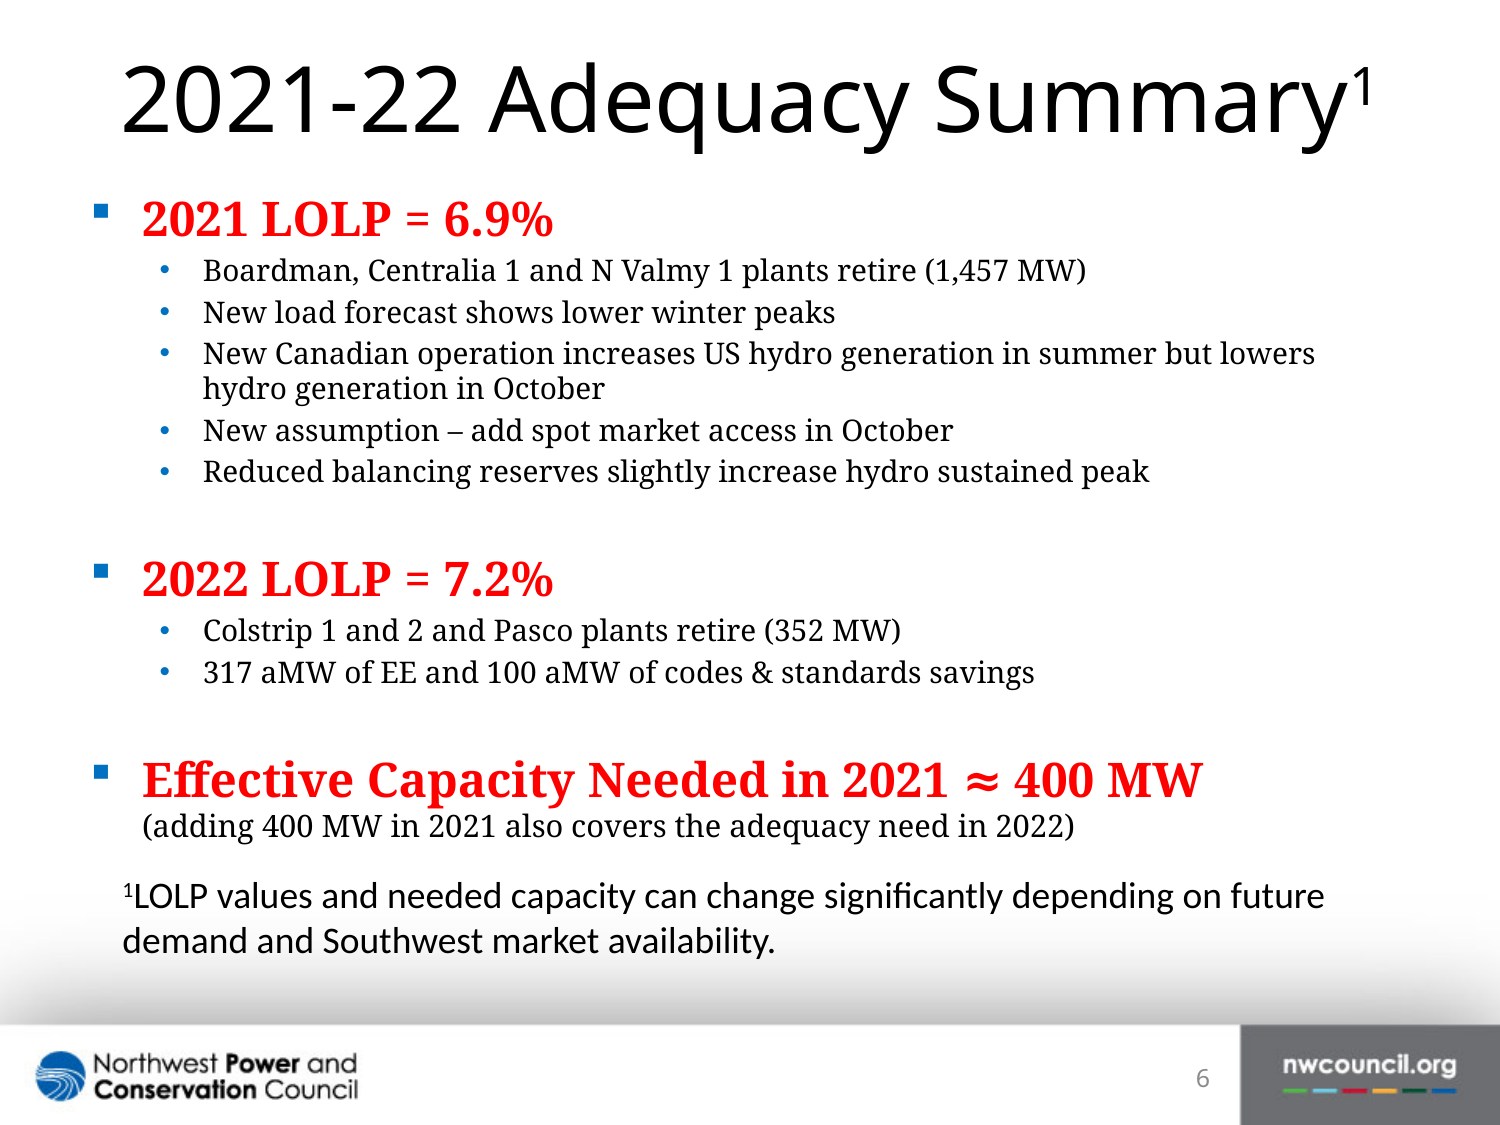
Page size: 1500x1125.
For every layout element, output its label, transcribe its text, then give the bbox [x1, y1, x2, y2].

text_box 1LOLP values and needed capacity can change significantly depending on future demand and Southwest market availability. [107, 863, 1421, 969]
list 2021 LOLP = 6.9% Boardman, Centralia 1 and N Valmy 1 plants retire (1,457 MW) New load forecast shows lower winter peaks New Canadian operation increases US hydro generation in summer but lowers hydro generation in October New assumption – add spot market access in October Reduced balancing reserves slightly increase hydro sustained peak 2022 LOLP = 7.2% Colstrip 1 and 2 and Pasco plants retire (352 MW) 317 aMW of EE and 100 aMW of codes & standards savings Effective Capacity Needed in 2021 ≈ 400 MW (adding 400 MW in 2021 also covers the adequacy need in 2022) [75, 181, 1425, 863]
picture [0, 0, 1500, 1125]
slide_number 6 [875, 1050, 1225, 1110]
title 2021-22 Adequacy Summary1 [75, 24, 1425, 168]
